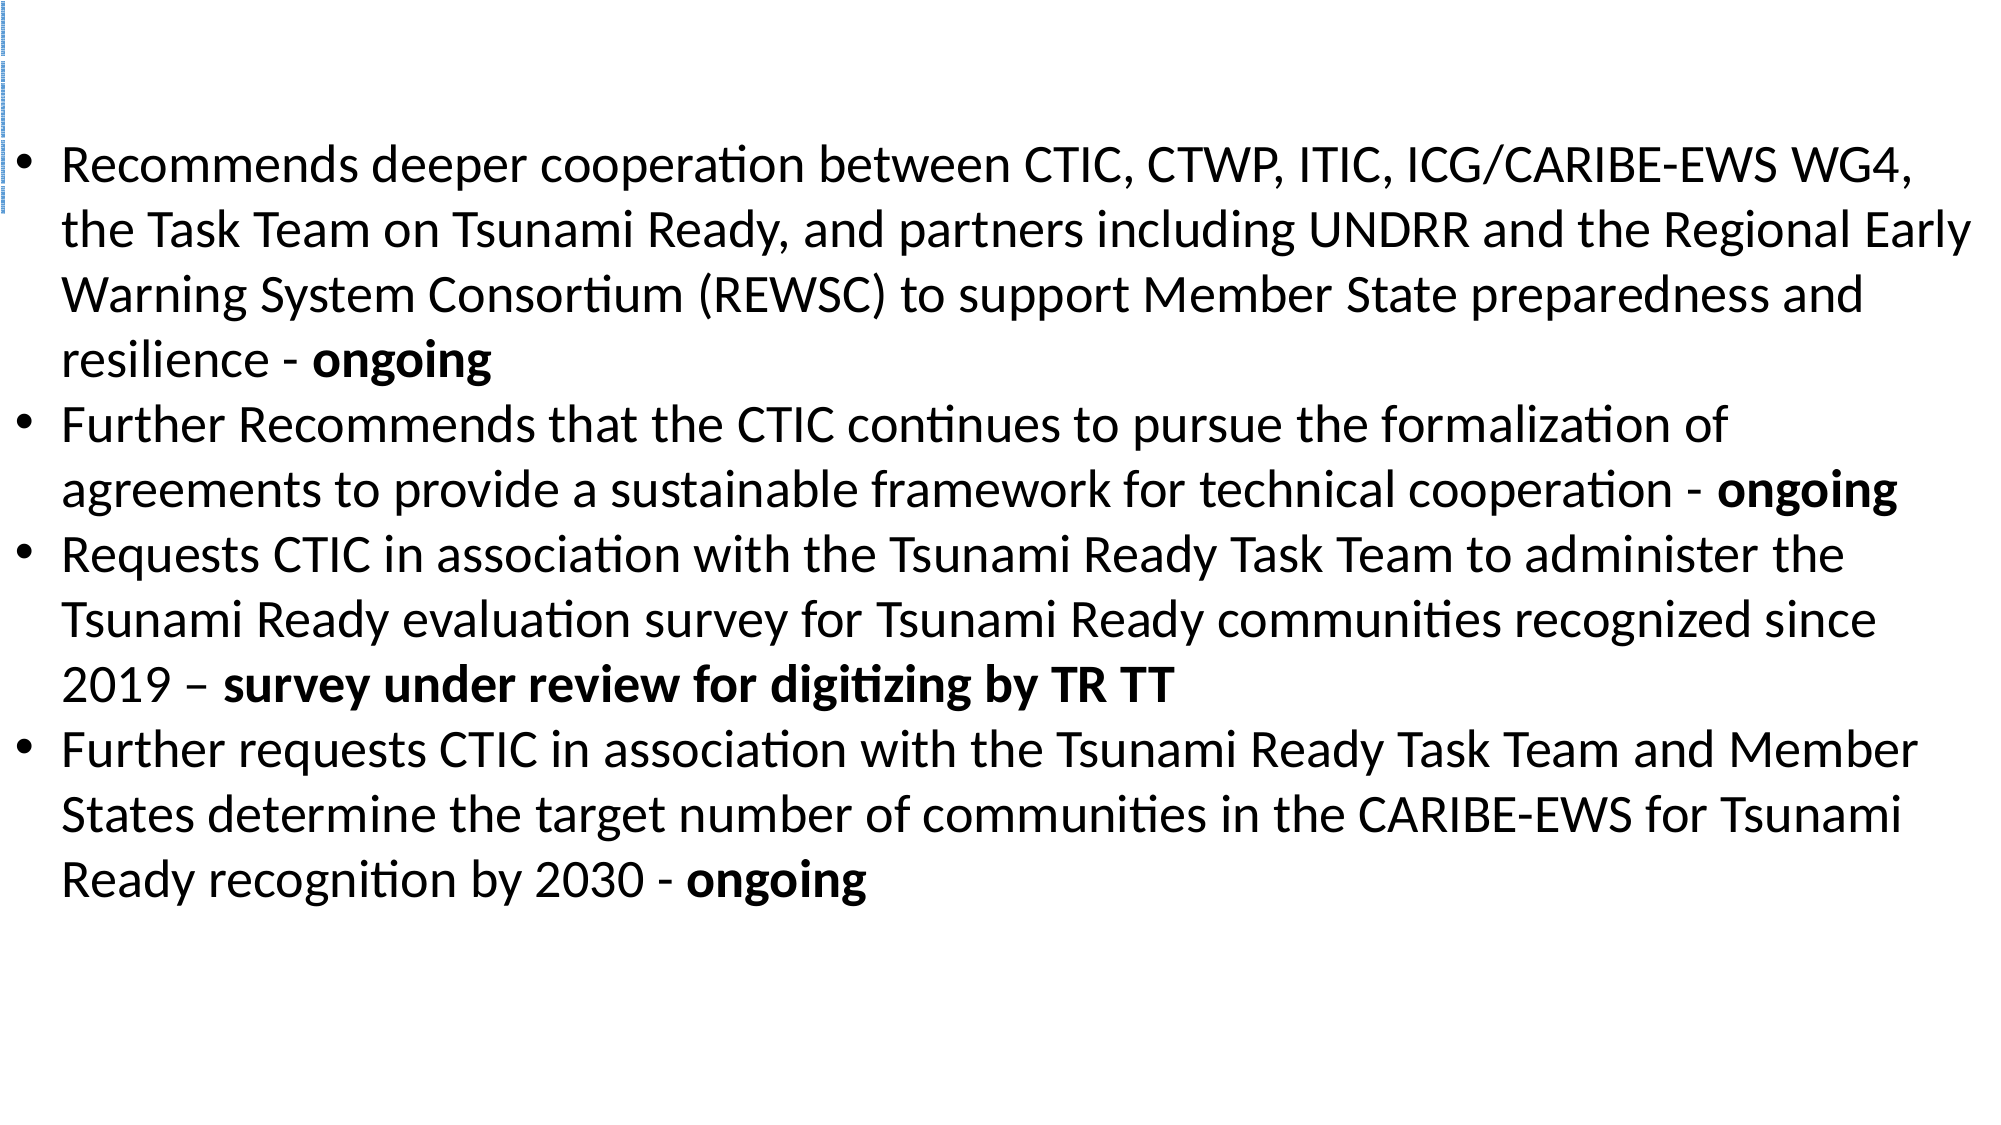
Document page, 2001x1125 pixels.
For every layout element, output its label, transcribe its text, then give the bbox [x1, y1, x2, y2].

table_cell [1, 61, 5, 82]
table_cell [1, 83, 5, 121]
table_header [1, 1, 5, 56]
text_box Recommends deeper cooperation between CTIC, CTWP, ITIC, ICG/CARIBE-EWS WG4, the Task Team on Tsunami Ready, and partners including UNDRR and the Regional Early Warning System Consortium (REWSC) to support Member State preparedness and resilience - ongoing Further Recommends that the CTIC continues to pursue the formalization of agreements to provide a sustainable framework for technical cooperation - ongoing Requests CTIC in association with the Tsunami Ready Task Team to administer the Tsunami Ready evaluation survey for Tsunami Ready communities recognized since 2019 – survey under review for digitizing by TR TT Further requests CTIC in association with the Tsunami Ready Task Team and Member States determine the target number of communities in the CARIBE-EWS for Tsunami Ready recognition by 2030 - ongoing [0, 121, 2000, 916]
